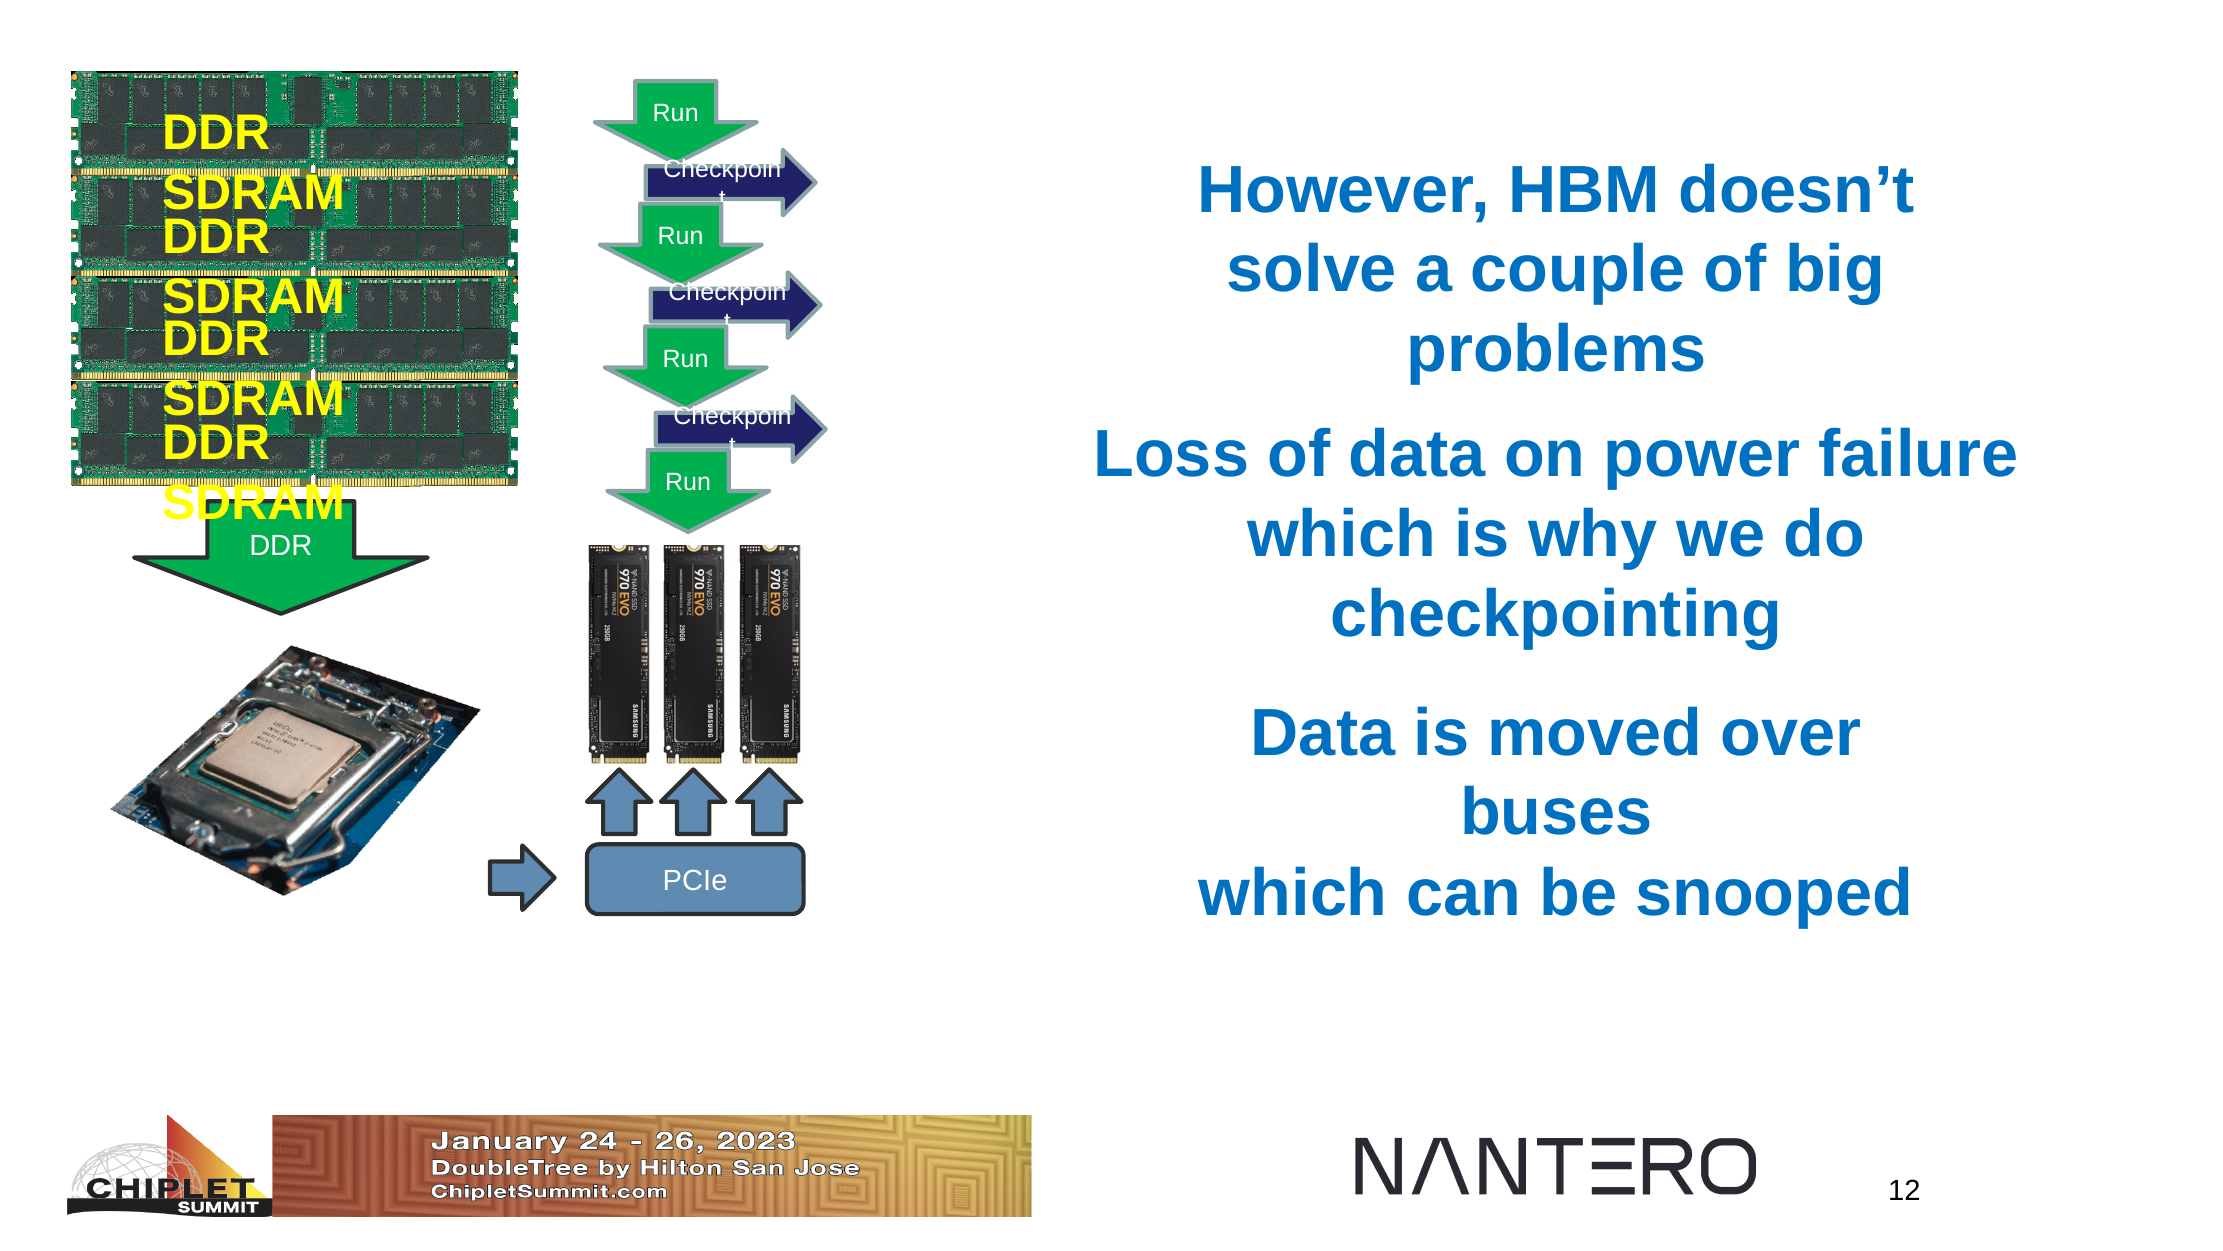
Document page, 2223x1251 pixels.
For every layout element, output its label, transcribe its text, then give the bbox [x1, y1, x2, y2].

text_box Checkpoint [645, 149, 816, 216]
text_box Checkpoint [655, 396, 826, 462]
text_box However, HBM doesn’t solve a couple of big problems [1089, 137, 2023, 393]
text_box Run [607, 449, 770, 533]
text_box Loss of data on power failure which is why we do checkpointing [1037, 402, 2076, 658]
text_box DDR [133, 537, 428, 614]
picture [66, 1115, 1032, 1217]
text_box [660, 769, 726, 834]
text_box Run [604, 326, 767, 409]
text_box Run [599, 203, 762, 286]
text_box Data is moved over buses which can be snooped [1160, 680, 1953, 936]
text_box Run [594, 81, 757, 164]
slide_number ‹#› [1837, 1154, 1938, 1250]
picture [69, 545, 884, 896]
text_box [522, 845, 555, 910]
text_box DDR SDRAM [146, 495, 449, 537]
text_box Checkpoint [650, 272, 821, 338]
picture [1345, 1112, 1766, 1220]
text_box [586, 769, 652, 834]
text_box [736, 769, 802, 834]
text_box PCIe [586, 844, 804, 915]
picture [71, 71, 518, 487]
